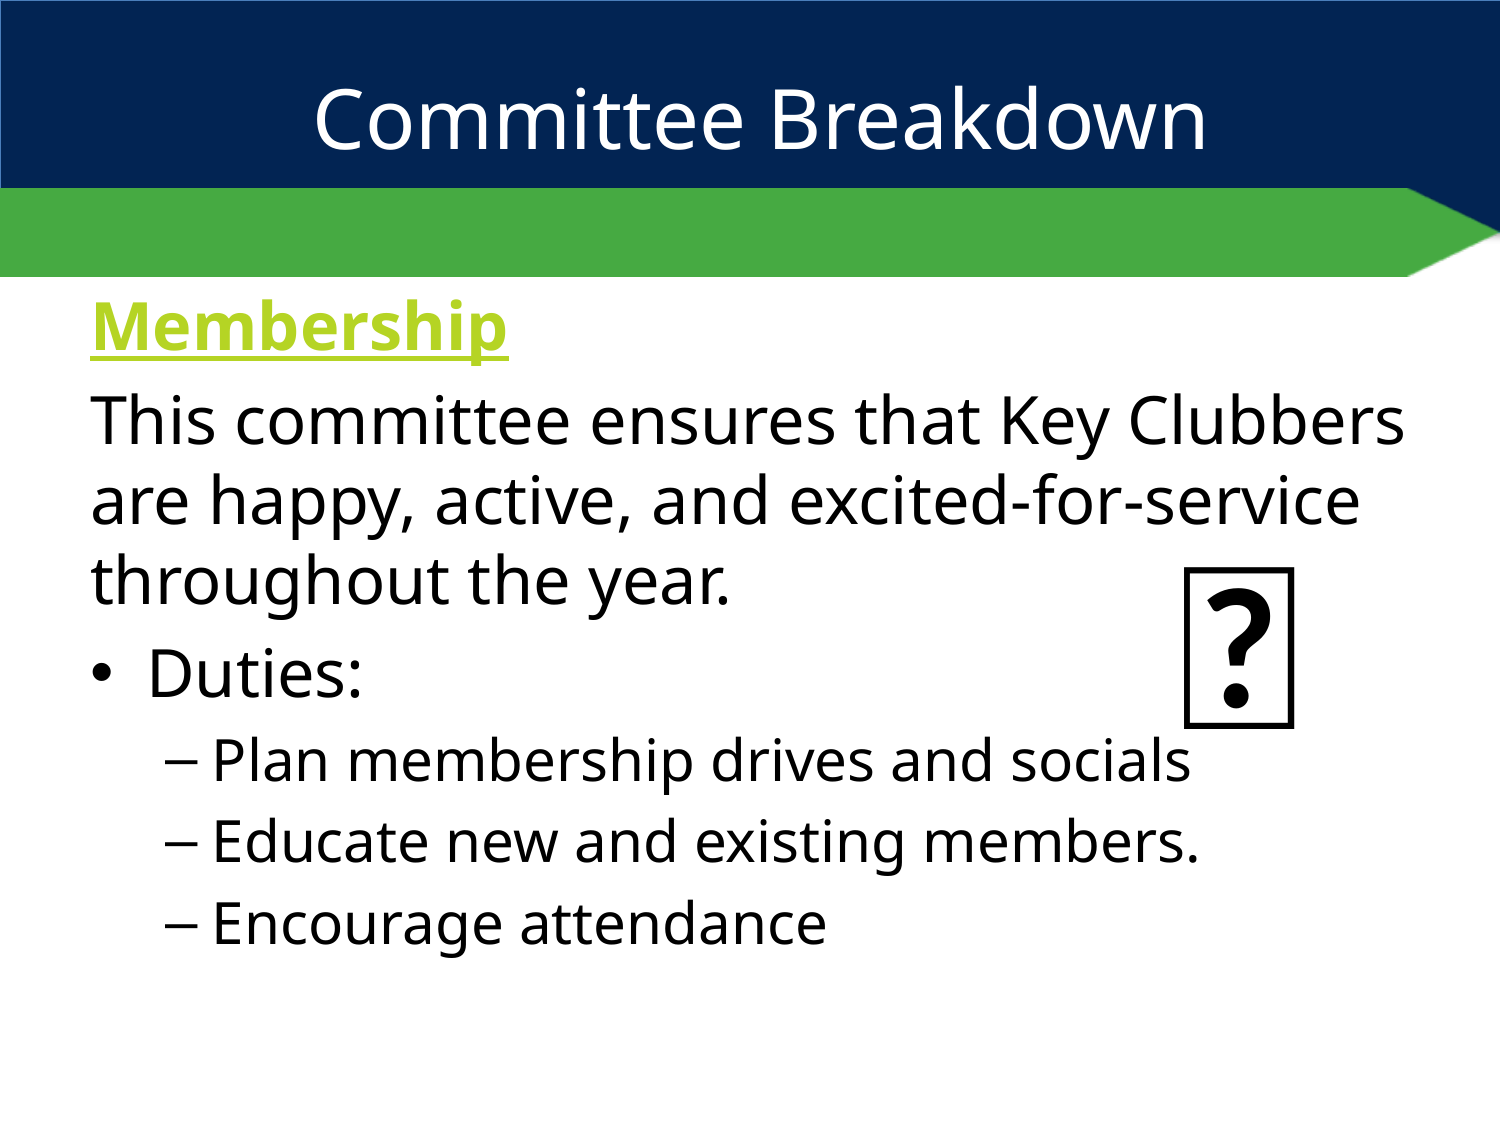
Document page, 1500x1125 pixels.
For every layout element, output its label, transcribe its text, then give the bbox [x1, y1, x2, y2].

picture [0, 188, 1500, 277]
text_box 🔑 [1164, 483, 1425, 786]
list Membership This committee ensures that Key Clubbers are happy, active, and excited-for-service throughout the year. Duties: Plan membership drives and socials Educate new and existing members. Encourage attendance [75, 285, 1425, 1000]
text_box Committee Breakdown [0, 0, 1500, 187]
